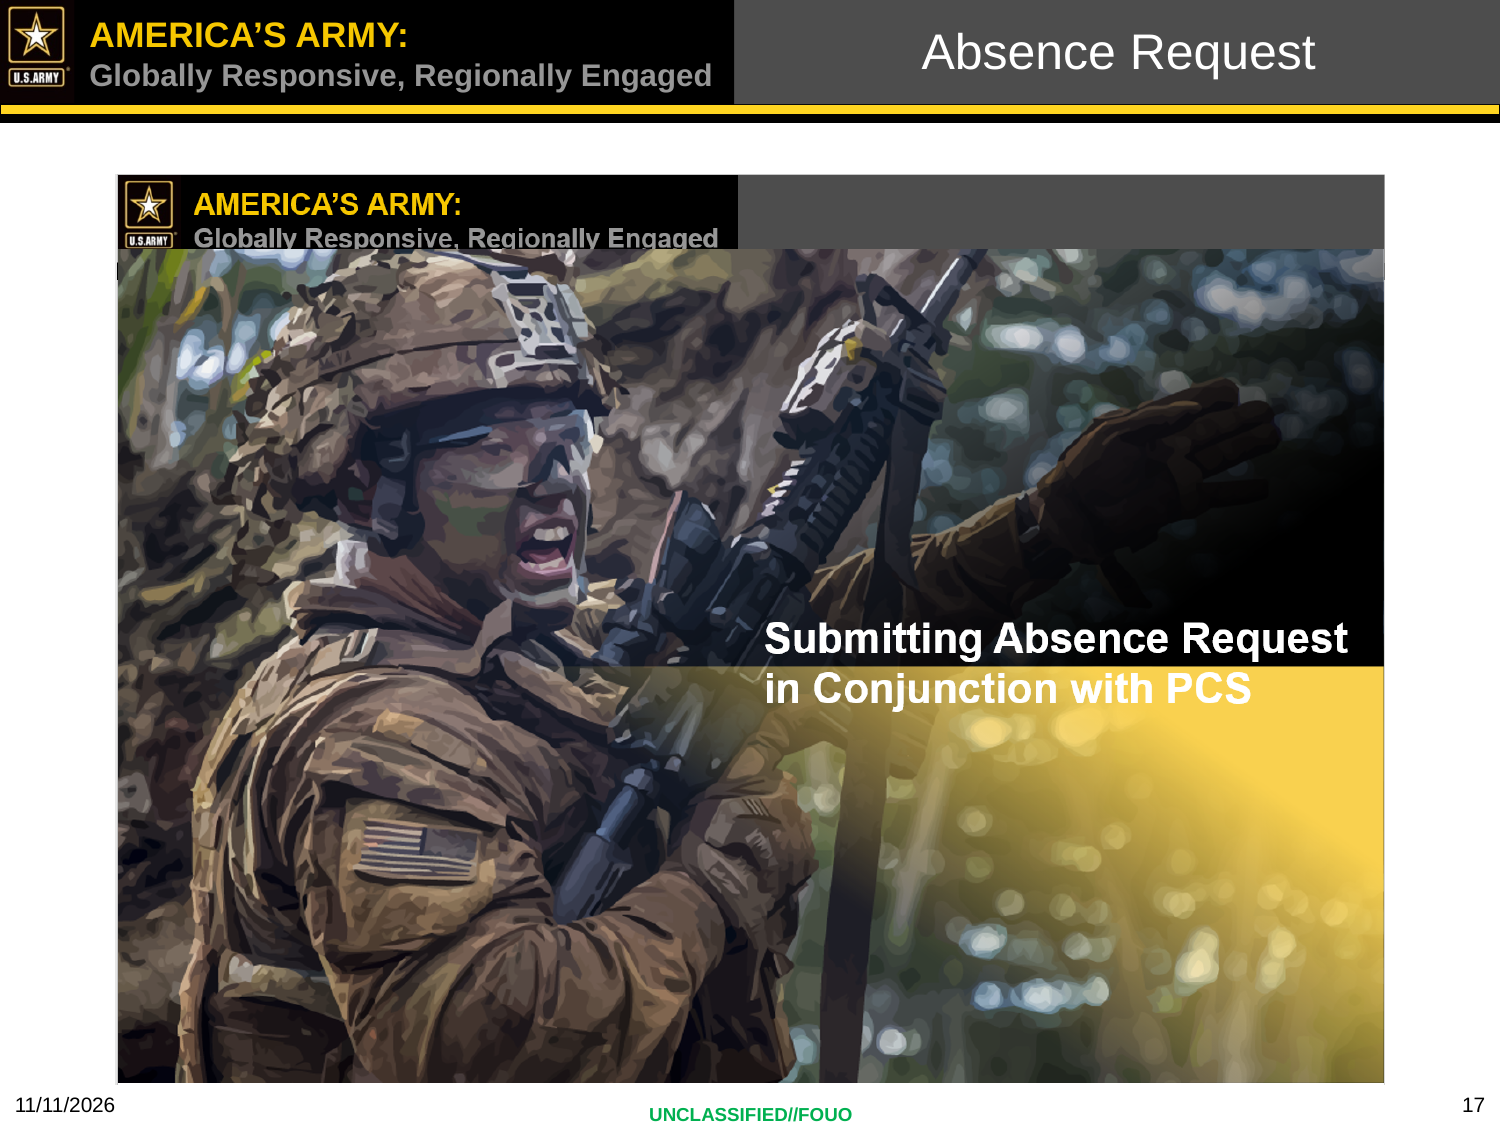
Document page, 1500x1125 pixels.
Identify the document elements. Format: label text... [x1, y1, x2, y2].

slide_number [0, 1084, 350, 1125]
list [114, 174, 1386, 1085]
slide_number 17 [1149, 1084, 1500, 1125]
picture [0, 0, 74, 103]
title Absence Request [737, 0, 1500, 100]
